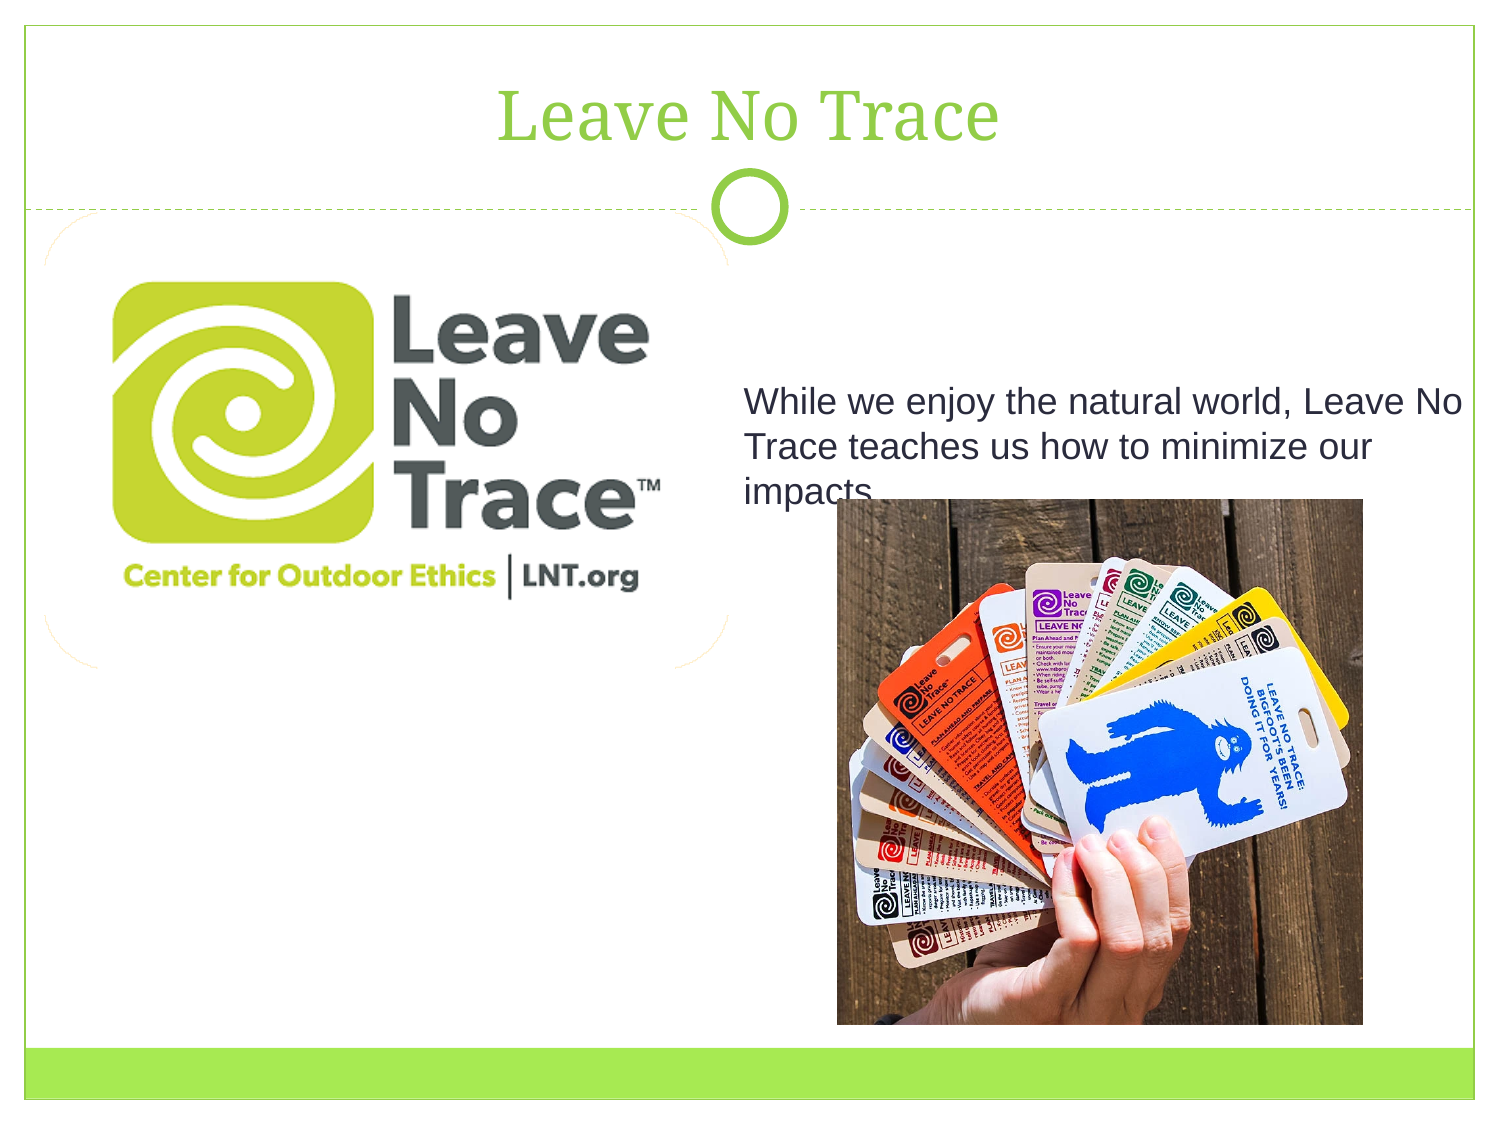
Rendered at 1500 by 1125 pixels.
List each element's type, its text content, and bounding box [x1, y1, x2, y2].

title Leave No Trace [49, 37, 1450, 162]
text_box While we enjoy the natural world, Leave No Trace teaches us how to minimize our impacts. [735, 369, 1491, 520]
picture [44, 212, 730, 669]
picture [837, 499, 1363, 1026]
